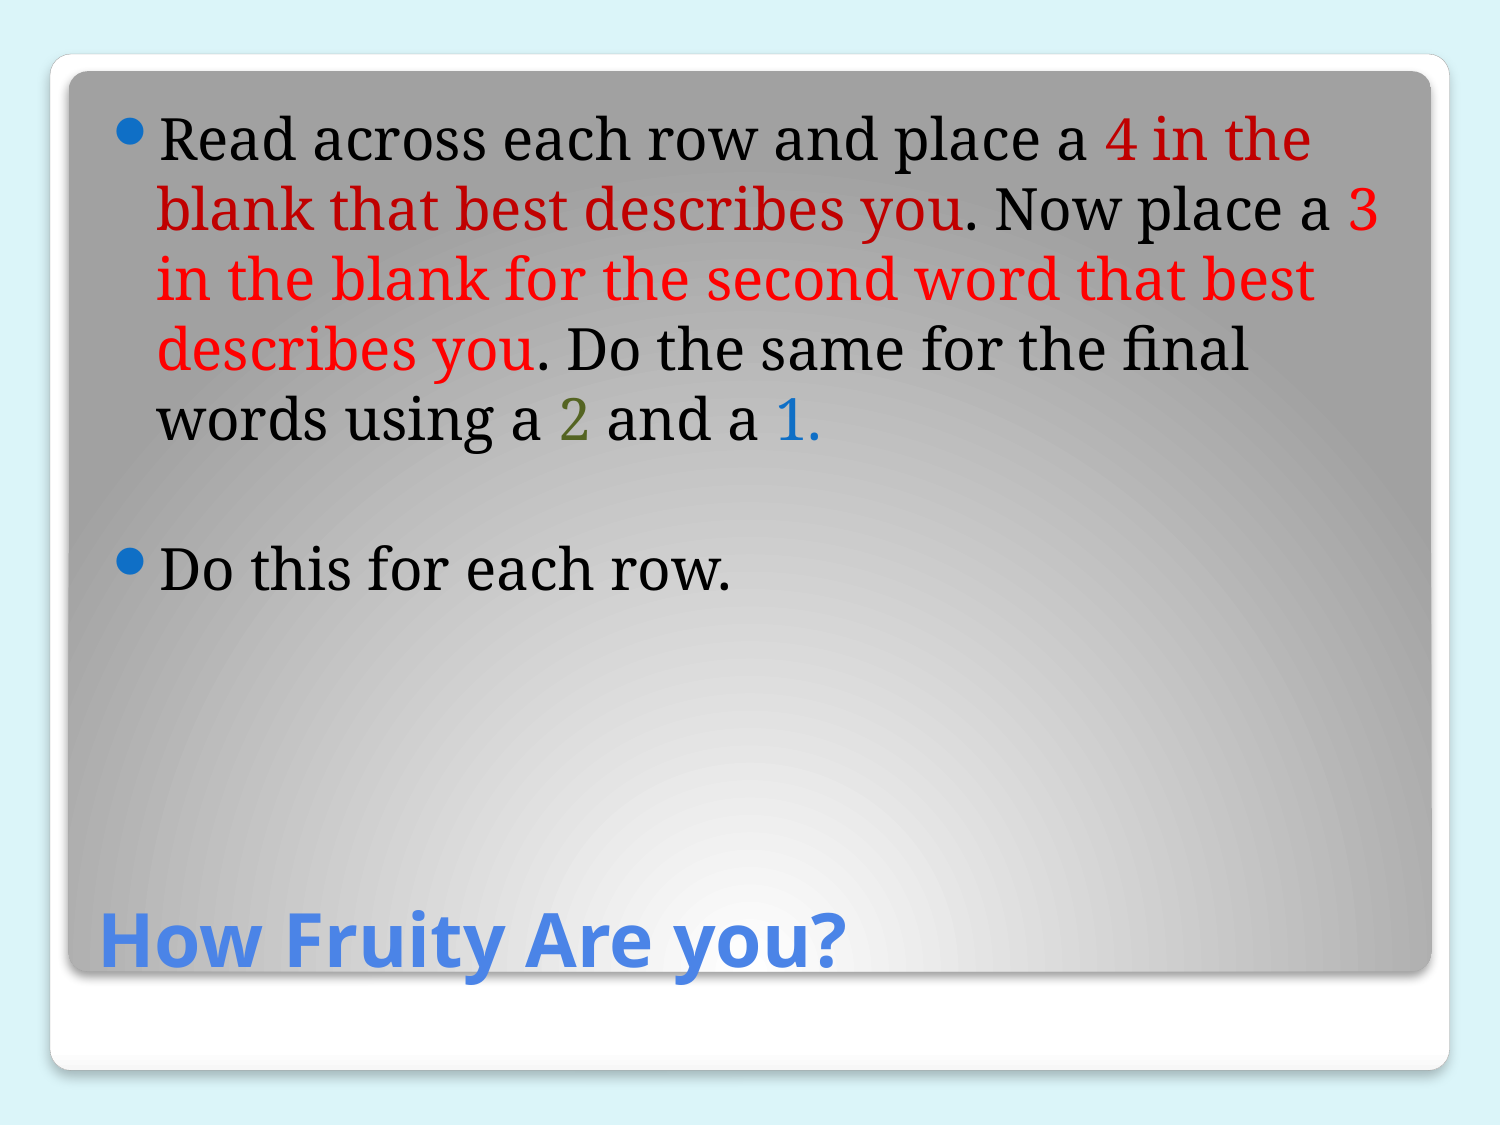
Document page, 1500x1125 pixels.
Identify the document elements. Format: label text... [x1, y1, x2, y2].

title How Fruity Are you? [82, 817, 1425, 990]
list Read across each row and place a 4 in the blank that best describes you. Now place a 3 in the blank for the second word that best describes you. Do the same for the final words using a 2 and a 1. Do this for each row. [82, 86, 1425, 774]
